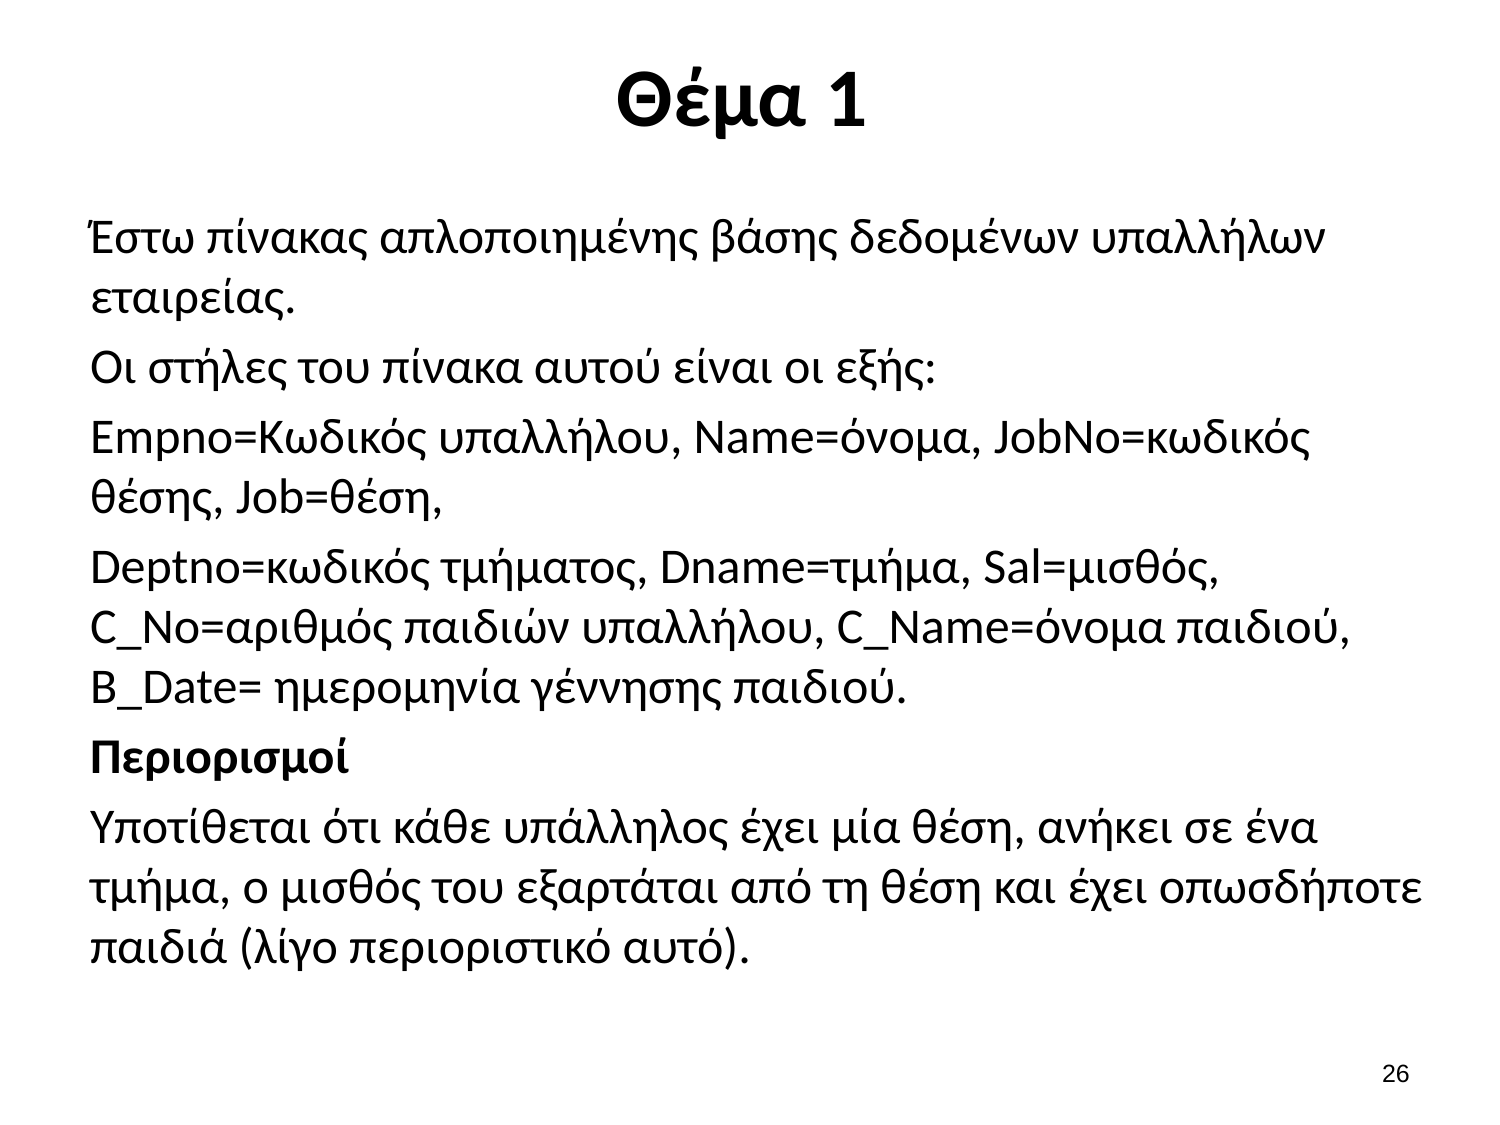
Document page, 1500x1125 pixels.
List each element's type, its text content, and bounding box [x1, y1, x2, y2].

title Θέμα 1 [76, 19, 1427, 169]
list Έστω πίνακας απλοποιημένης βάσης δεδομένων υπαλλήλων εταιρείας. Οι στήλες του πίνακα αυτού είναι οι εξής: Empno=Κωδικός υπαλλήλου, Name=όνομα, JobNo=κωδικός θέσης, Job=θέση, Deptno=κωδικός τμήματος, Dname=τμήμα, Sal=μισθός, C_No=αριθμός παιδιών υπαλλήλου, C_Name=όνομα παιδιού, B_Date= ημερομηνία γέννησης παιδιού. Περιορισμοί Υποτίθεται ότι κάθε υπάλληλος έχει μία θέση, ανήκει σε ένα τμήμα, ο μισθός του εξαρτάται από τη θέση και έχει οπωσδήποτε παιδιά (λίγο περιοριστικό αυτό). [75, 196, 1459, 1024]
slide_number 25 [1074, 1042, 1425, 1103]
